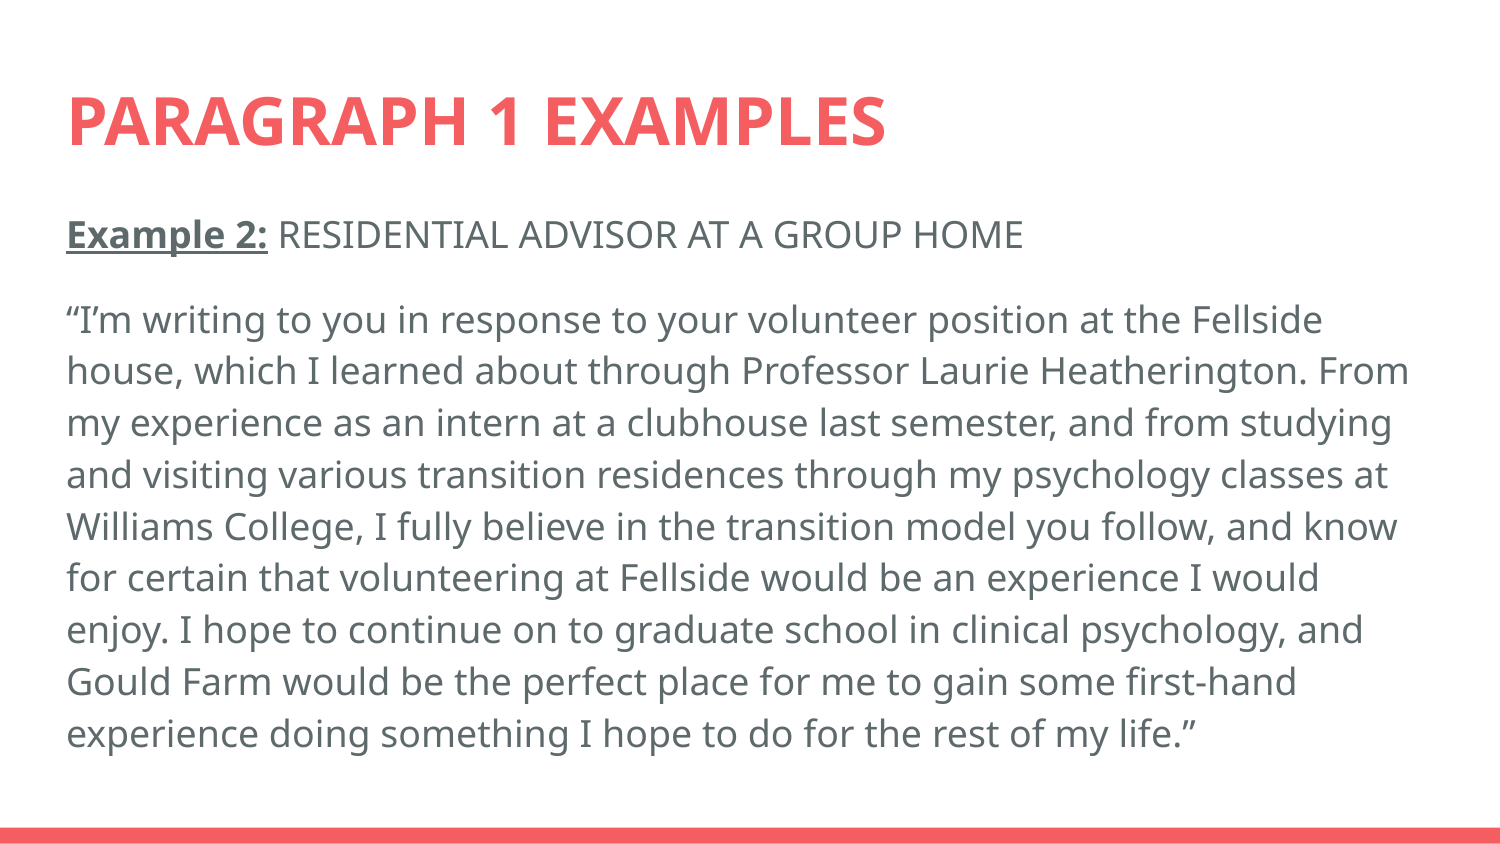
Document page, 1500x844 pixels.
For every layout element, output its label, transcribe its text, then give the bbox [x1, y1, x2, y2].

title PARAGRAPH 1 EXAMPLES [51, 64, 1449, 167]
list Example 2: RESIDENTIAL ADVISOR AT A GROUP HOME “I’m writing to you in response to your volunteer position at the Fellside house, which I learned about through Professor Laurie Heatherington. From my experience as an intern at a clubhouse last semester, and from studying and visiting various transition residences through my psychology classes at Williams College, I fully believe in the transition model you follow, and know for certain that volunteering at Fellside would be an experience I would enjoy. I hope to continue on to graduate school in clinical psychology, and Gould Farm would be the perfect place for me to gain some first-hand experience doing something I hope to do for the rest of my life.” [51, 189, 1449, 750]
